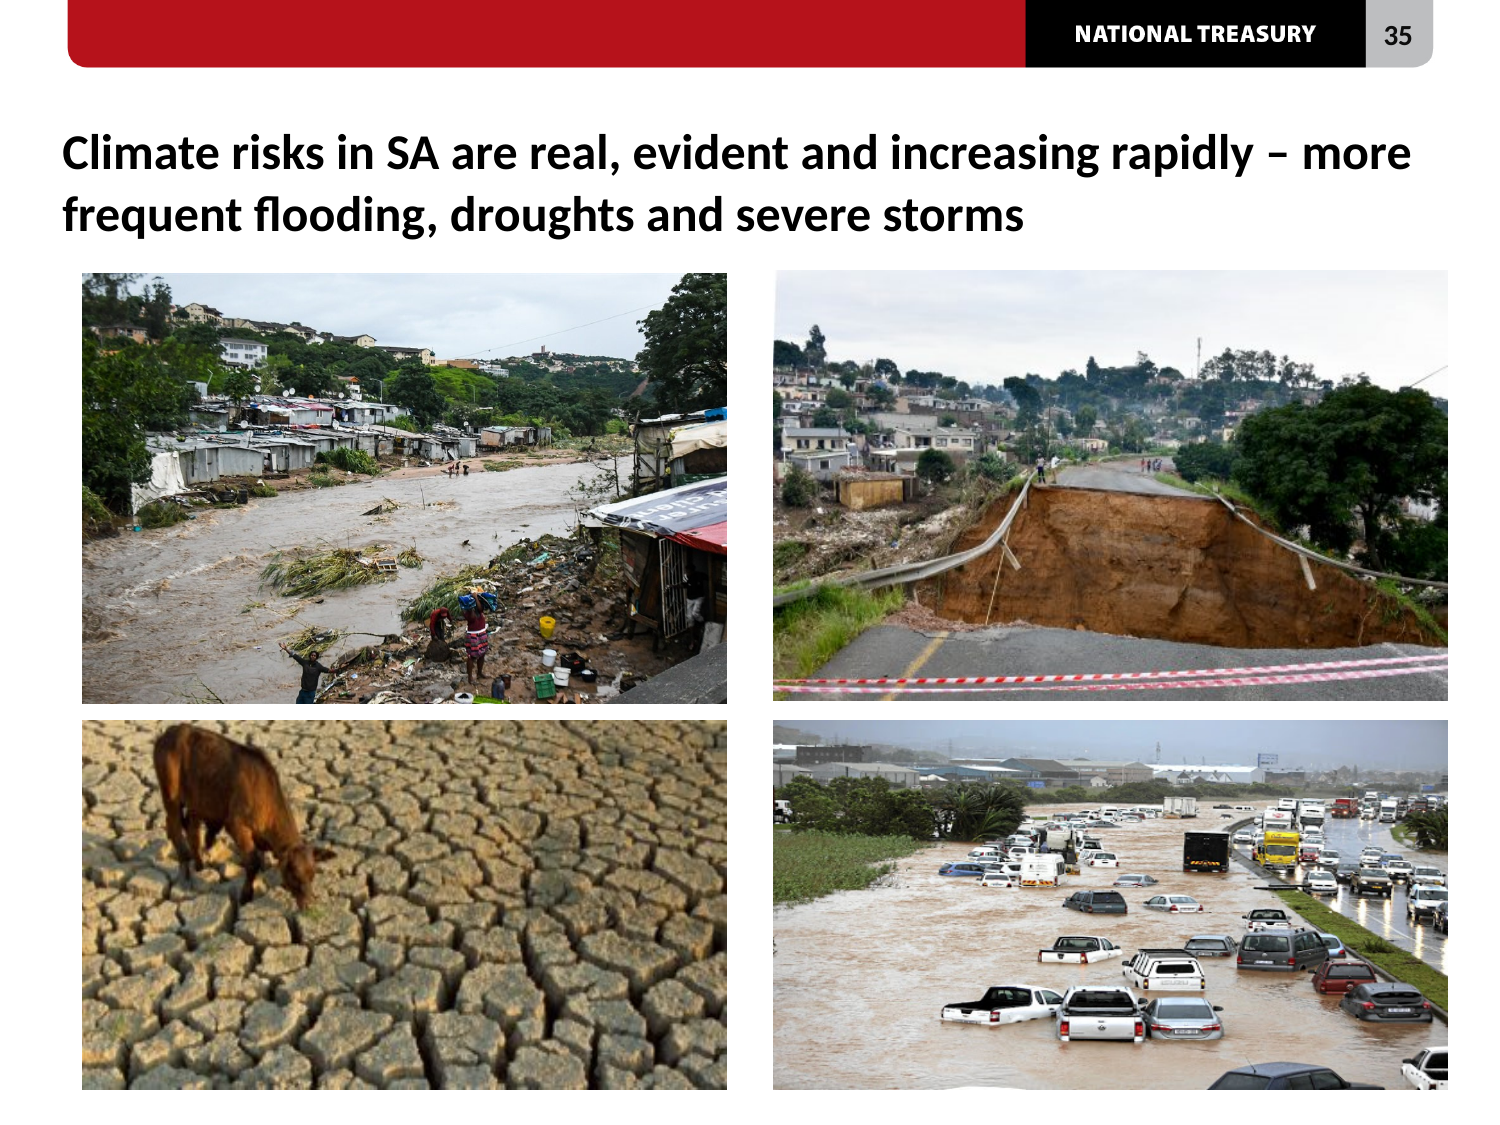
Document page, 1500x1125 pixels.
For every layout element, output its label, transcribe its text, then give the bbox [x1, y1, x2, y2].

picture [0, 0, 1500, 1125]
title Climate risks in SA are real, evident and increasing rapidly – more frequent flooding, droughts and severe storms [47, 101, 1448, 257]
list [81, 273, 727, 704]
